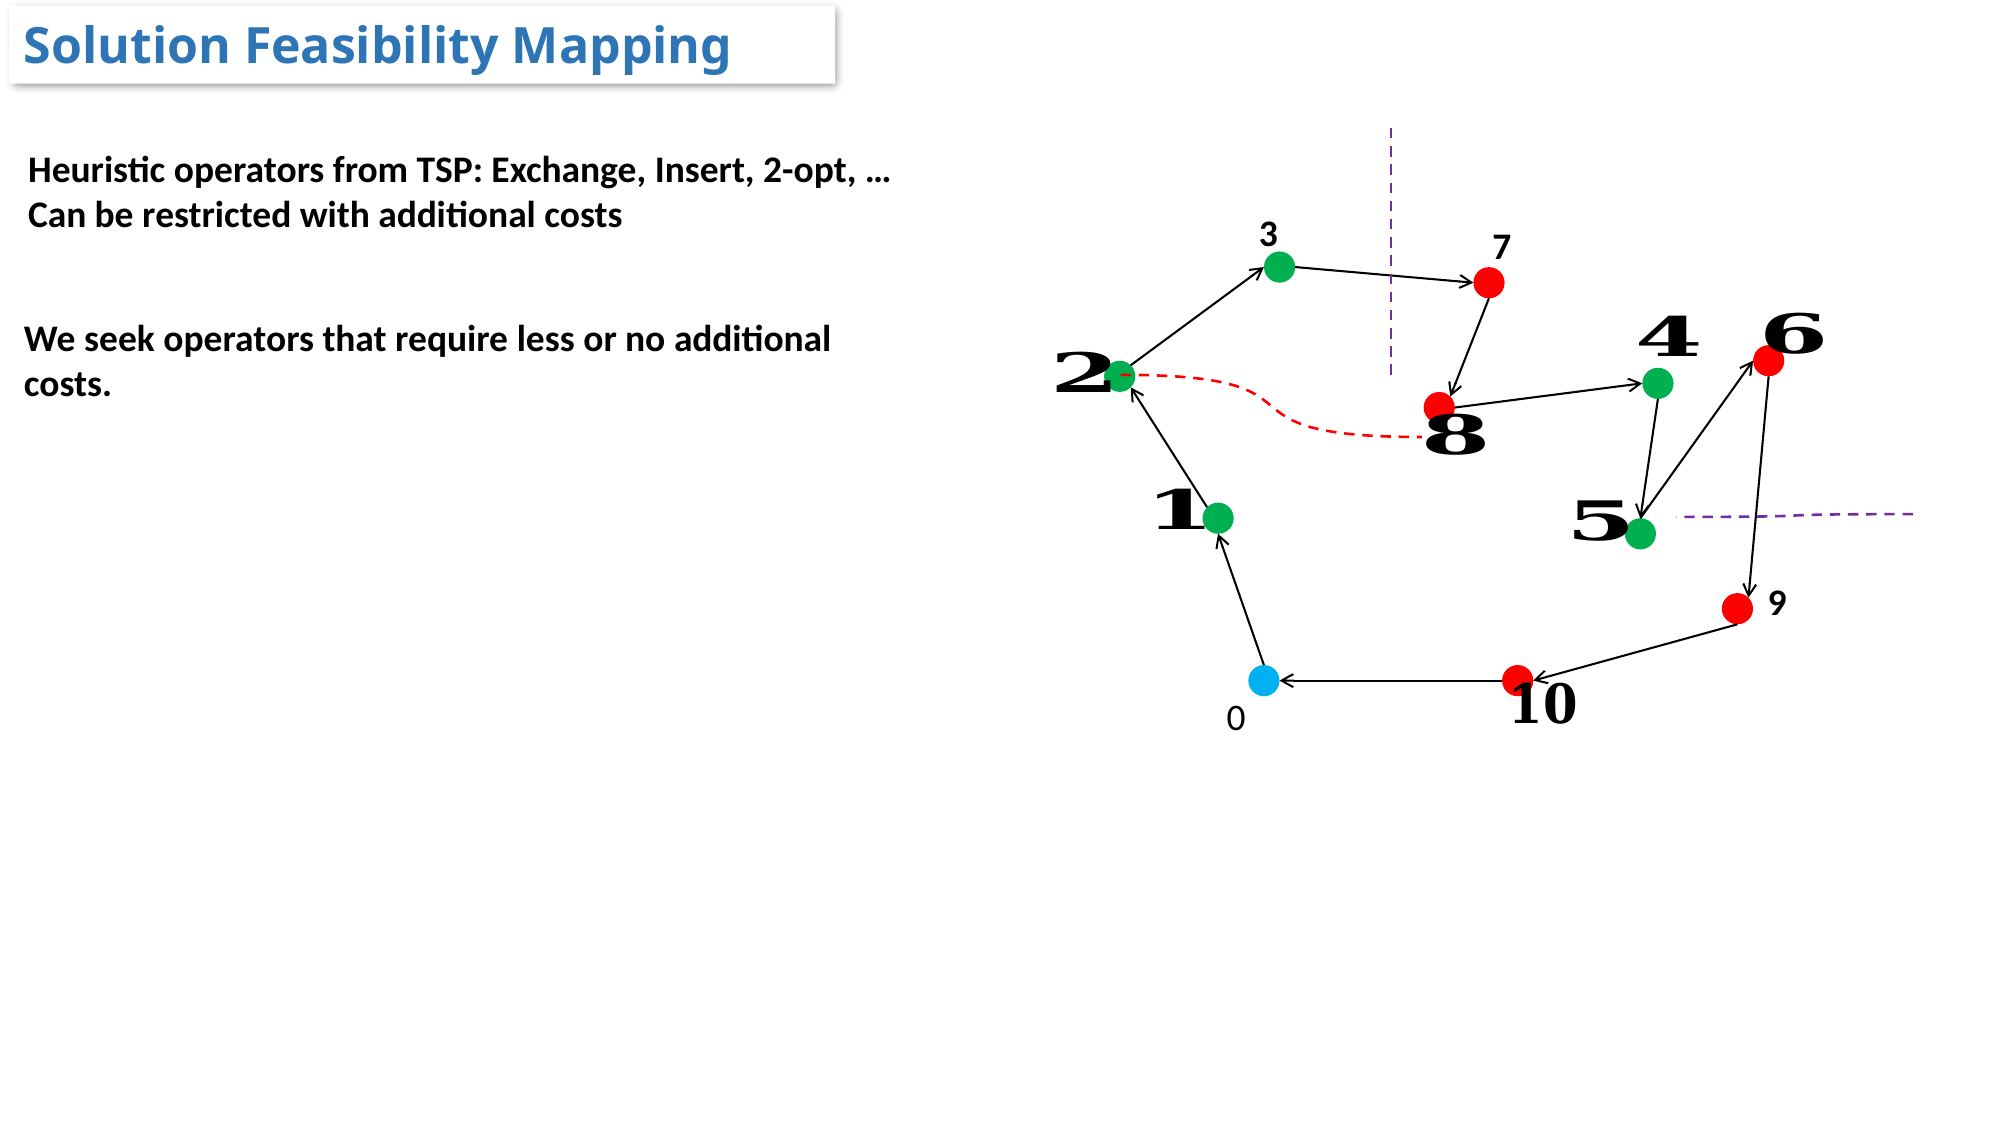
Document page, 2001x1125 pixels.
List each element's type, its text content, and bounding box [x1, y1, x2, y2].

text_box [1130, 267, 1264, 366]
text_box [1720, 592, 1752, 626]
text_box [1218, 533, 1264, 665]
text_box 9 [1752, 570, 1823, 631]
text_box [1422, 390, 1456, 421]
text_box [1450, 298, 1489, 397]
text_box [1103, 359, 1137, 393]
text_box [1623, 517, 1658, 551]
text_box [1130, 438, 1208, 508]
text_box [1533, 624, 1738, 681]
text_box 7 [1477, 214, 1548, 274]
text_box [1752, 344, 1786, 378]
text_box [1748, 517, 1769, 598]
text_box Solution Feasibility Mapping [9, 5, 836, 84]
text_box 0 [1211, 685, 1272, 746]
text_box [1640, 360, 1754, 519]
text_box [1201, 501, 1235, 535]
text_box 3 [1244, 201, 1314, 261]
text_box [1295, 267, 1474, 283]
text_box [1247, 664, 1281, 696]
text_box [1454, 383, 1640, 408]
text_box [1262, 261, 1297, 284]
text_box [1501, 663, 1535, 698]
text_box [1748, 376, 1769, 514]
text_box [1472, 271, 1506, 300]
text_box Heuristic operators from TSP: Exchange, Insert, 2-opt, … Can be restricted with additional costs [13, 137, 1023, 243]
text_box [1120, 374, 1422, 438]
text_box We seek operators that require less or no additional costs. [9, 307, 897, 412]
